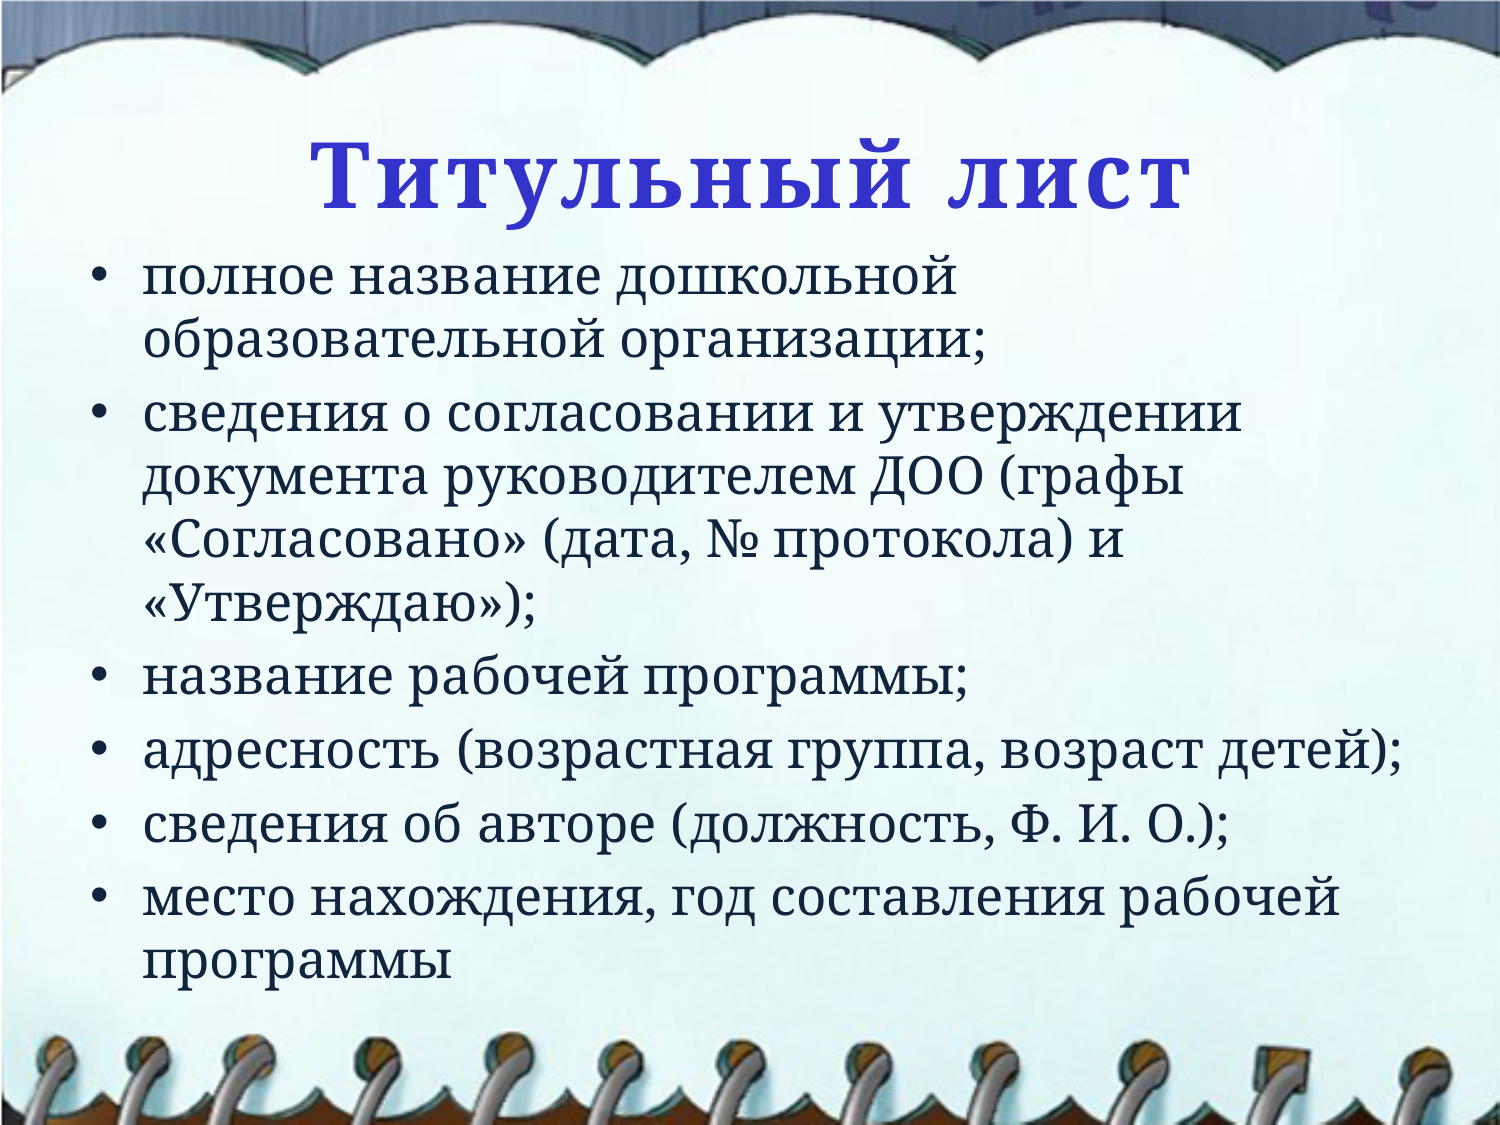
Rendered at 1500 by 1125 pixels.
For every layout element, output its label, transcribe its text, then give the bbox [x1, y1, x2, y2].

list полное название дошкольной образовательной организации; сведения о согласовании и утверждении документа руководителем ДОО (графы «Согласовано» (дата, № протокола) и «Утверждаю»); название рабочей программы; адресность (возрастная группа, возраст детей); сведения об авторе (должность, Ф. И. О.); место нахождения, год составления рабочей программы [75, 234, 1425, 1005]
title Титульный лист [76, 78, 1427, 266]
picture [0, 0, 1500, 1125]
